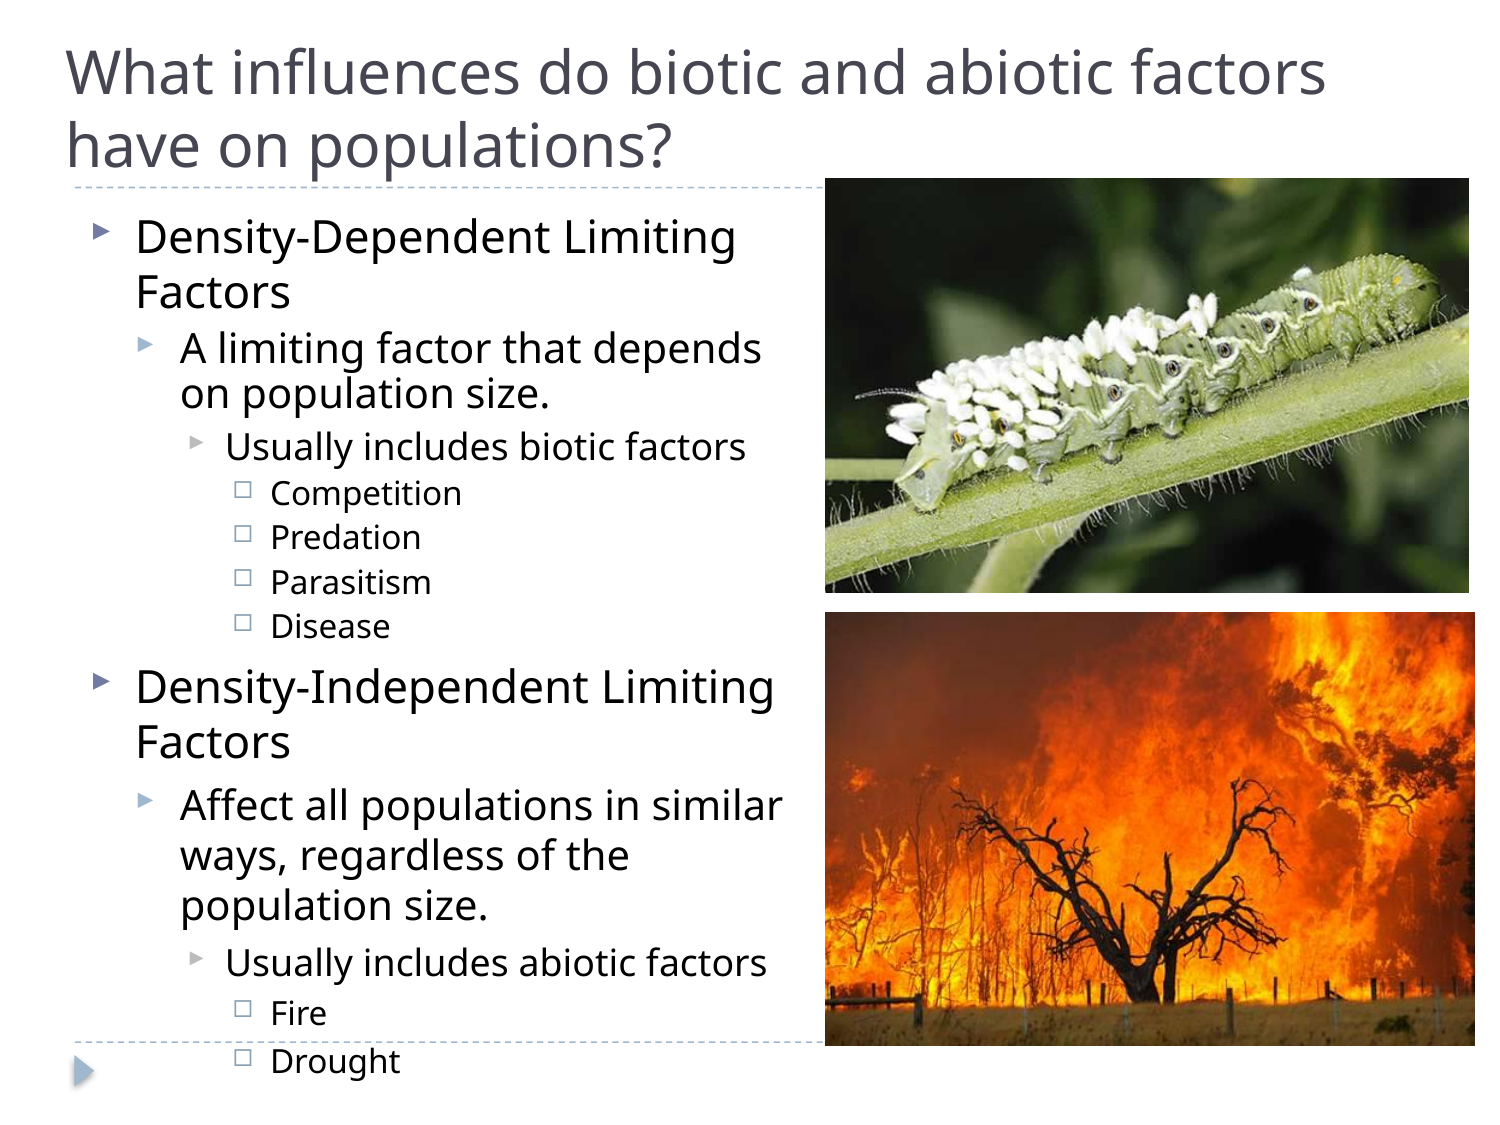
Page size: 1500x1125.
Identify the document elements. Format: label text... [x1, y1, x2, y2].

picture [824, 612, 1476, 1047]
list Density-Dependent Limiting Factors A limiting factor that depends on population size. Usually includes biotic factors Competition Predation Parasitism Disease Density-Independent Limiting Factors Affect all populations in similar ways, regardless of the population size. Usually includes abiotic factors Fire Drought [74, 199, 838, 1011]
picture [824, 178, 1469, 594]
title What influences do biotic and abiotic factors have on populations? [49, 24, 1451, 188]
